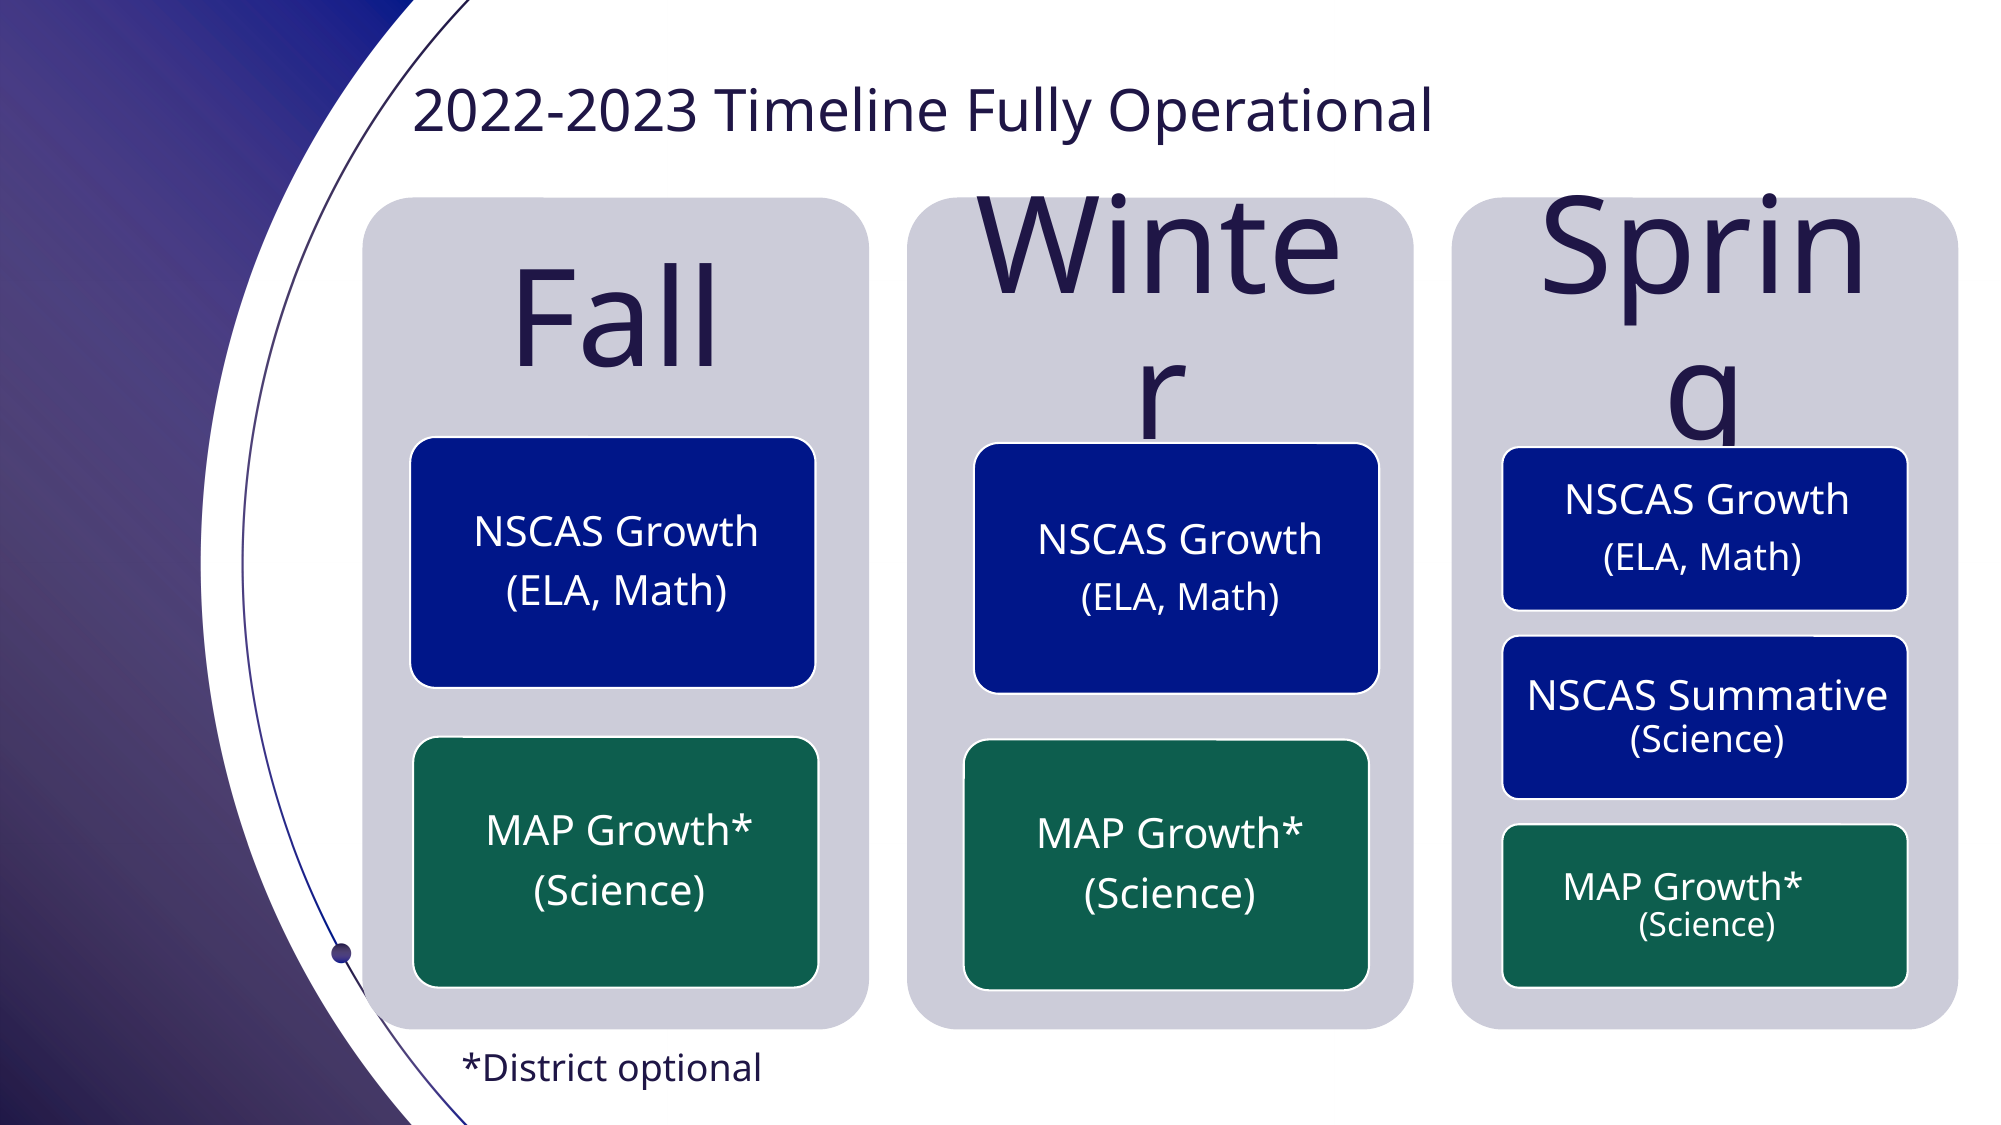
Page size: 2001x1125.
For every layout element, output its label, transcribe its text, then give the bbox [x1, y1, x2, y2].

picture [0, 0, 2001, 1125]
text_box *District optional [446, 1035, 1039, 1096]
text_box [362, 197, 1959, 1030]
title 2022-2023 Timeline Fully Operational [397, 72, 1930, 153]
